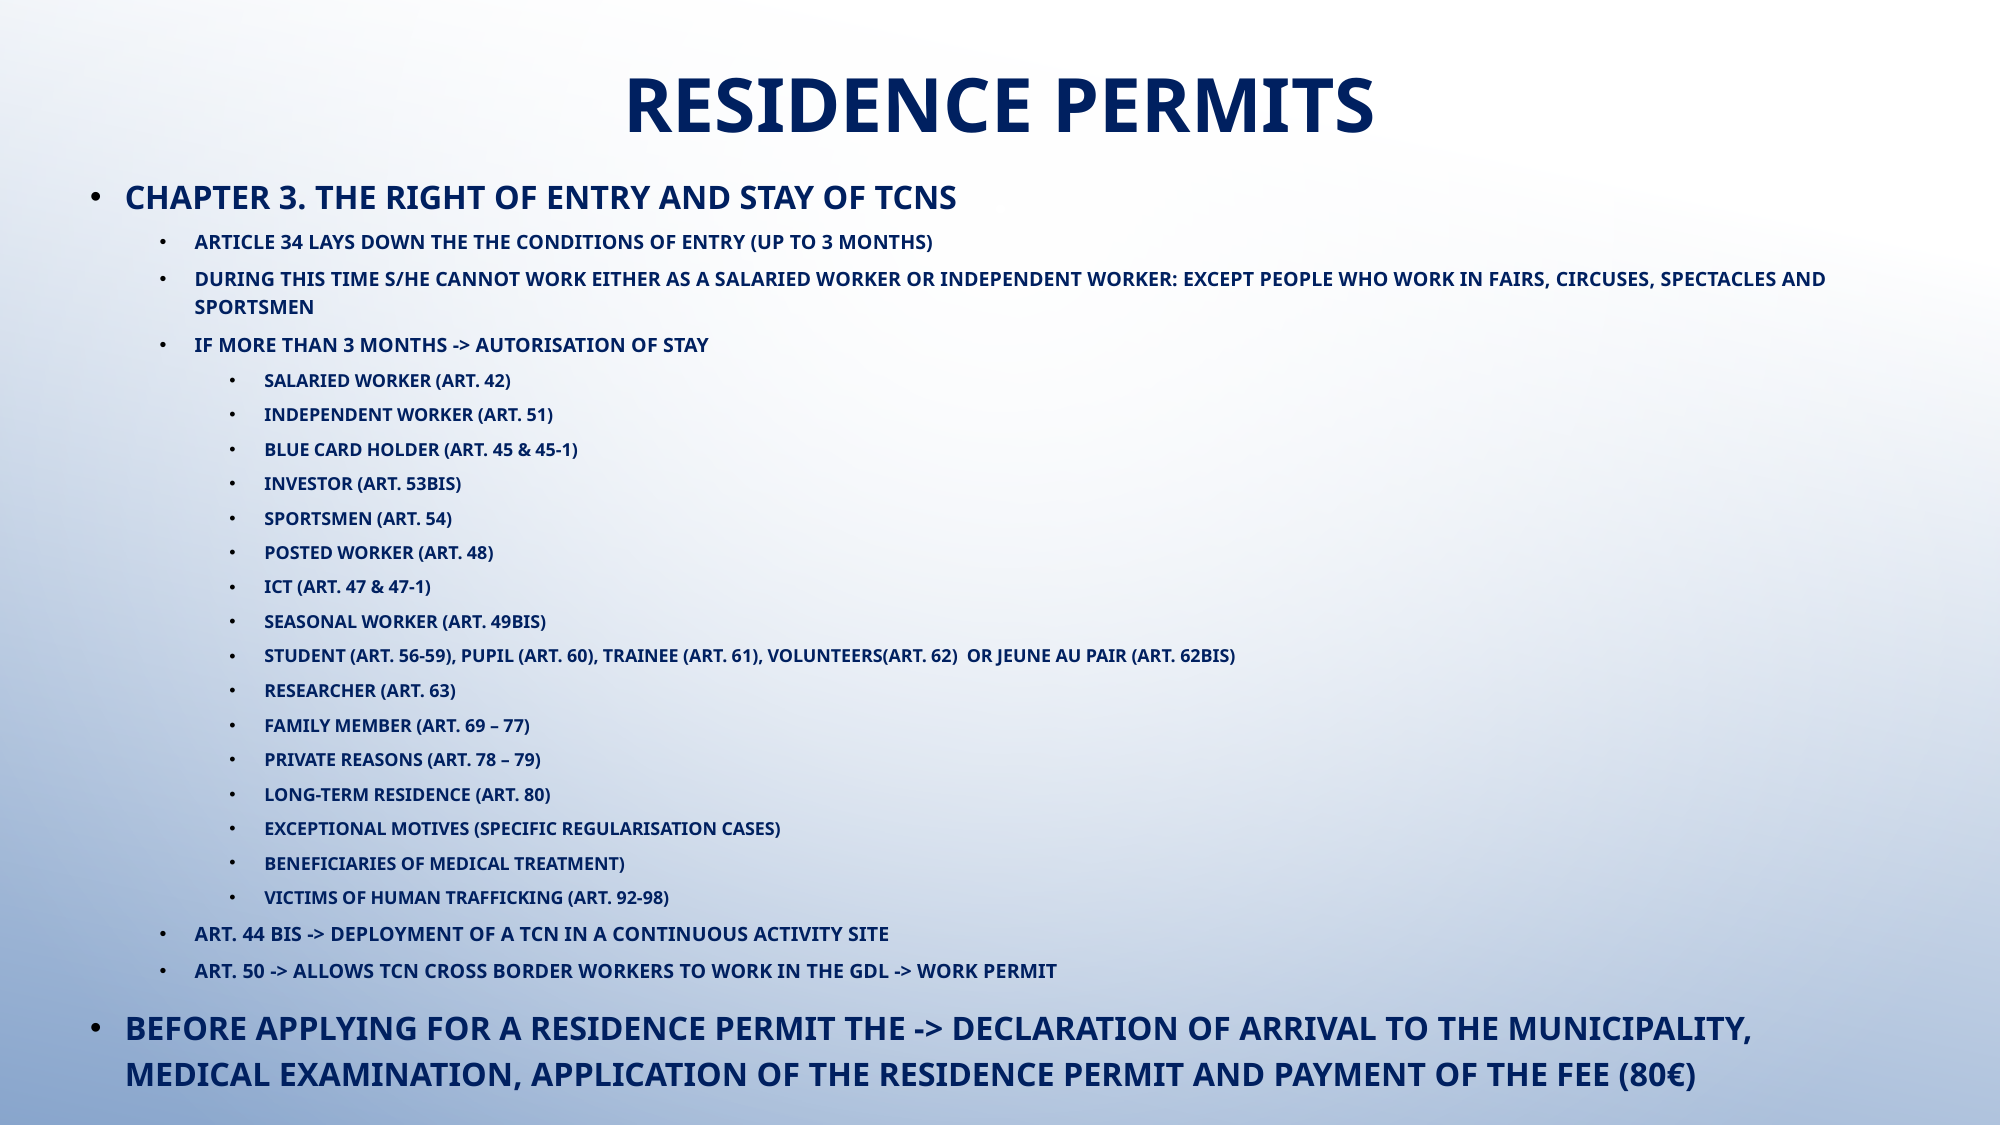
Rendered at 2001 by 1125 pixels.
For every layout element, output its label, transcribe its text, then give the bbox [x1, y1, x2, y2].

title Residence permits [137, 0, 1863, 159]
picture [0, 0, 2000, 1125]
list Chapter 3. The right of entry and stay of TCNs Article 34 lays down the the conditions of entry (up to 3 months) During this time s/he cannot work either as a salaried worker or independent worker: except people who work in fairs, circuses, spectacles and sportsmen If more than 3 months -> autorisation of stay Salaried worker (art. 42) Independent worker (art. 51) Blue card holder (art. 45 & 45-1) Investor (art. 53bis) Sportsmen (art. 54) Posted worker (art. 48) ICT (art. 47 & 47-1) Seasonal worker (art. 49bis) Student (art. 56-59), pupil (art. 60), trainee (art. 61), volunteers(art. 62) or jeune au pair (art. 62bis) Researcher (art. 63) Family member (art. 69 – 77) Private reasons (art. 78 – 79) Long-term residence (art. 80) Exceptional motives (specific regularisation cases) Beneficiaries of medical treatment) Victims of Human Trafficking (art. 92-98) Art. 44 bis -> deployment of a TCN in a continuous activity site Art. 50 -> allows TCN cross border workers to work in the GDL -> work permit Before applying for a residence permit the -> declaration of arrival to the municipality, medical examination, application of the residence permit and payment of the fee (80€) [75, 159, 1904, 1104]
